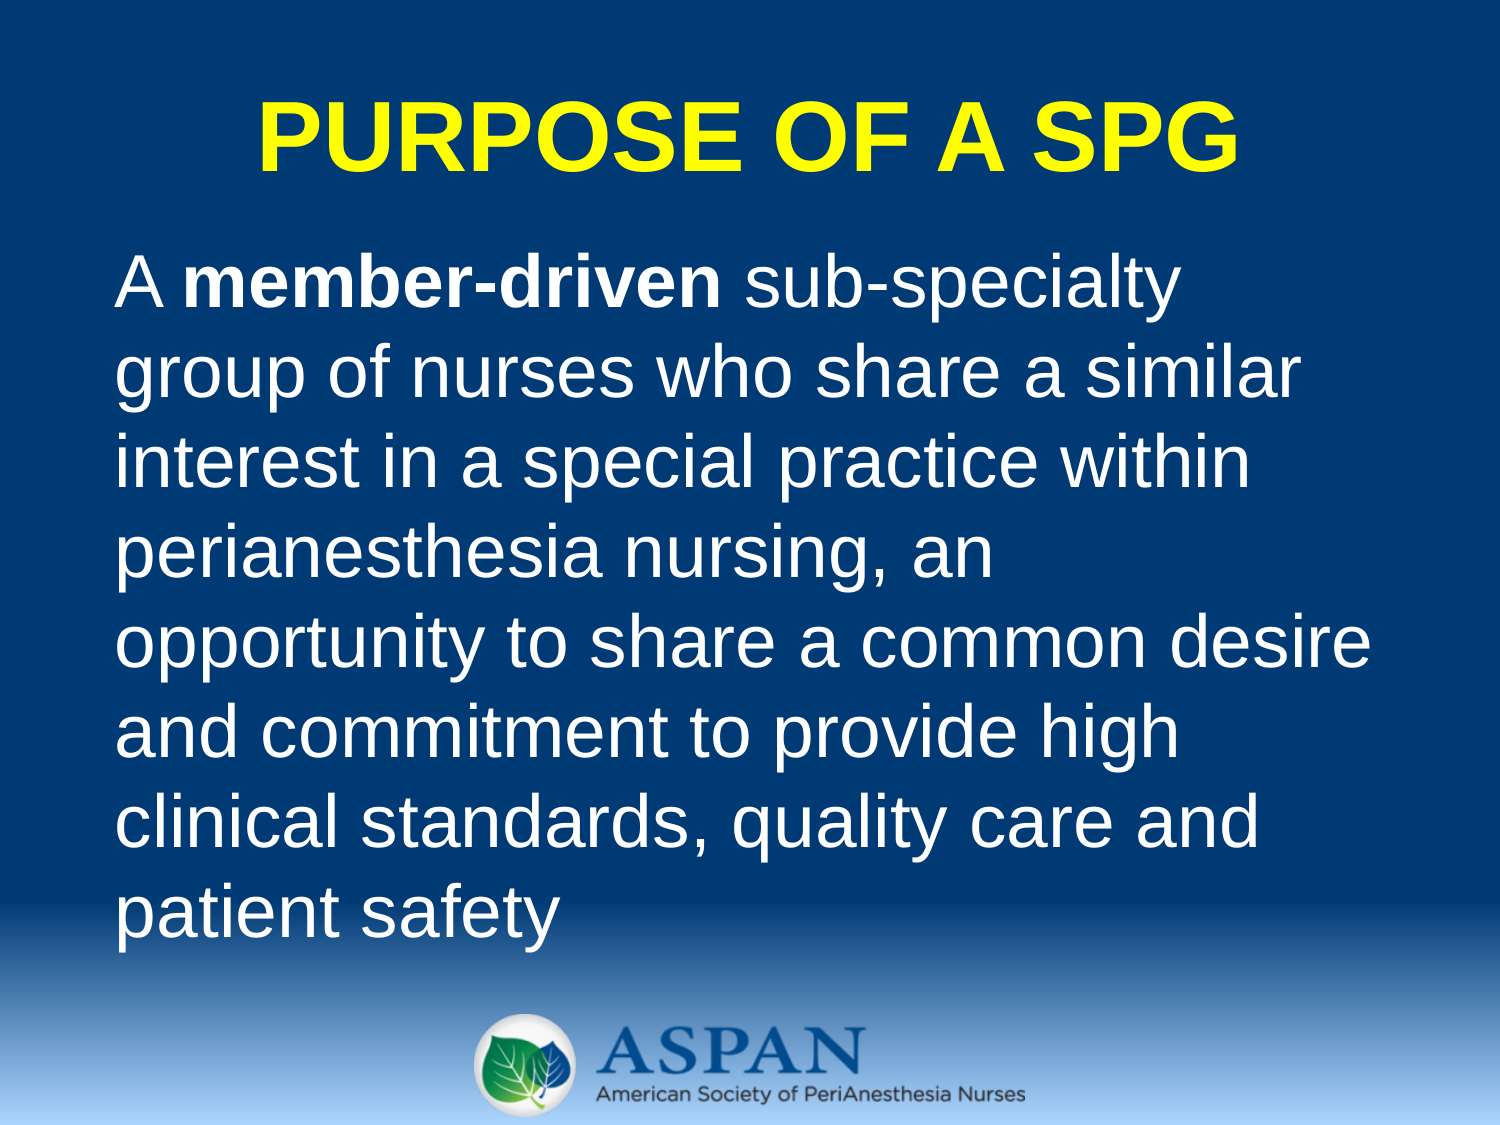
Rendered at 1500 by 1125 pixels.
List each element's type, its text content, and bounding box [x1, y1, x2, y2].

picture [474, 1014, 1025, 1117]
title PURPOSE OF A SPG [112, 37, 1388, 224]
list A member-driven sub-specialty group of nurses who share a similar interest in a special practice within perianesthesia nursing, an opportunity to share a common desire and commitment to provide high clinical standards, quality care and patient safety [99, 224, 1401, 963]
